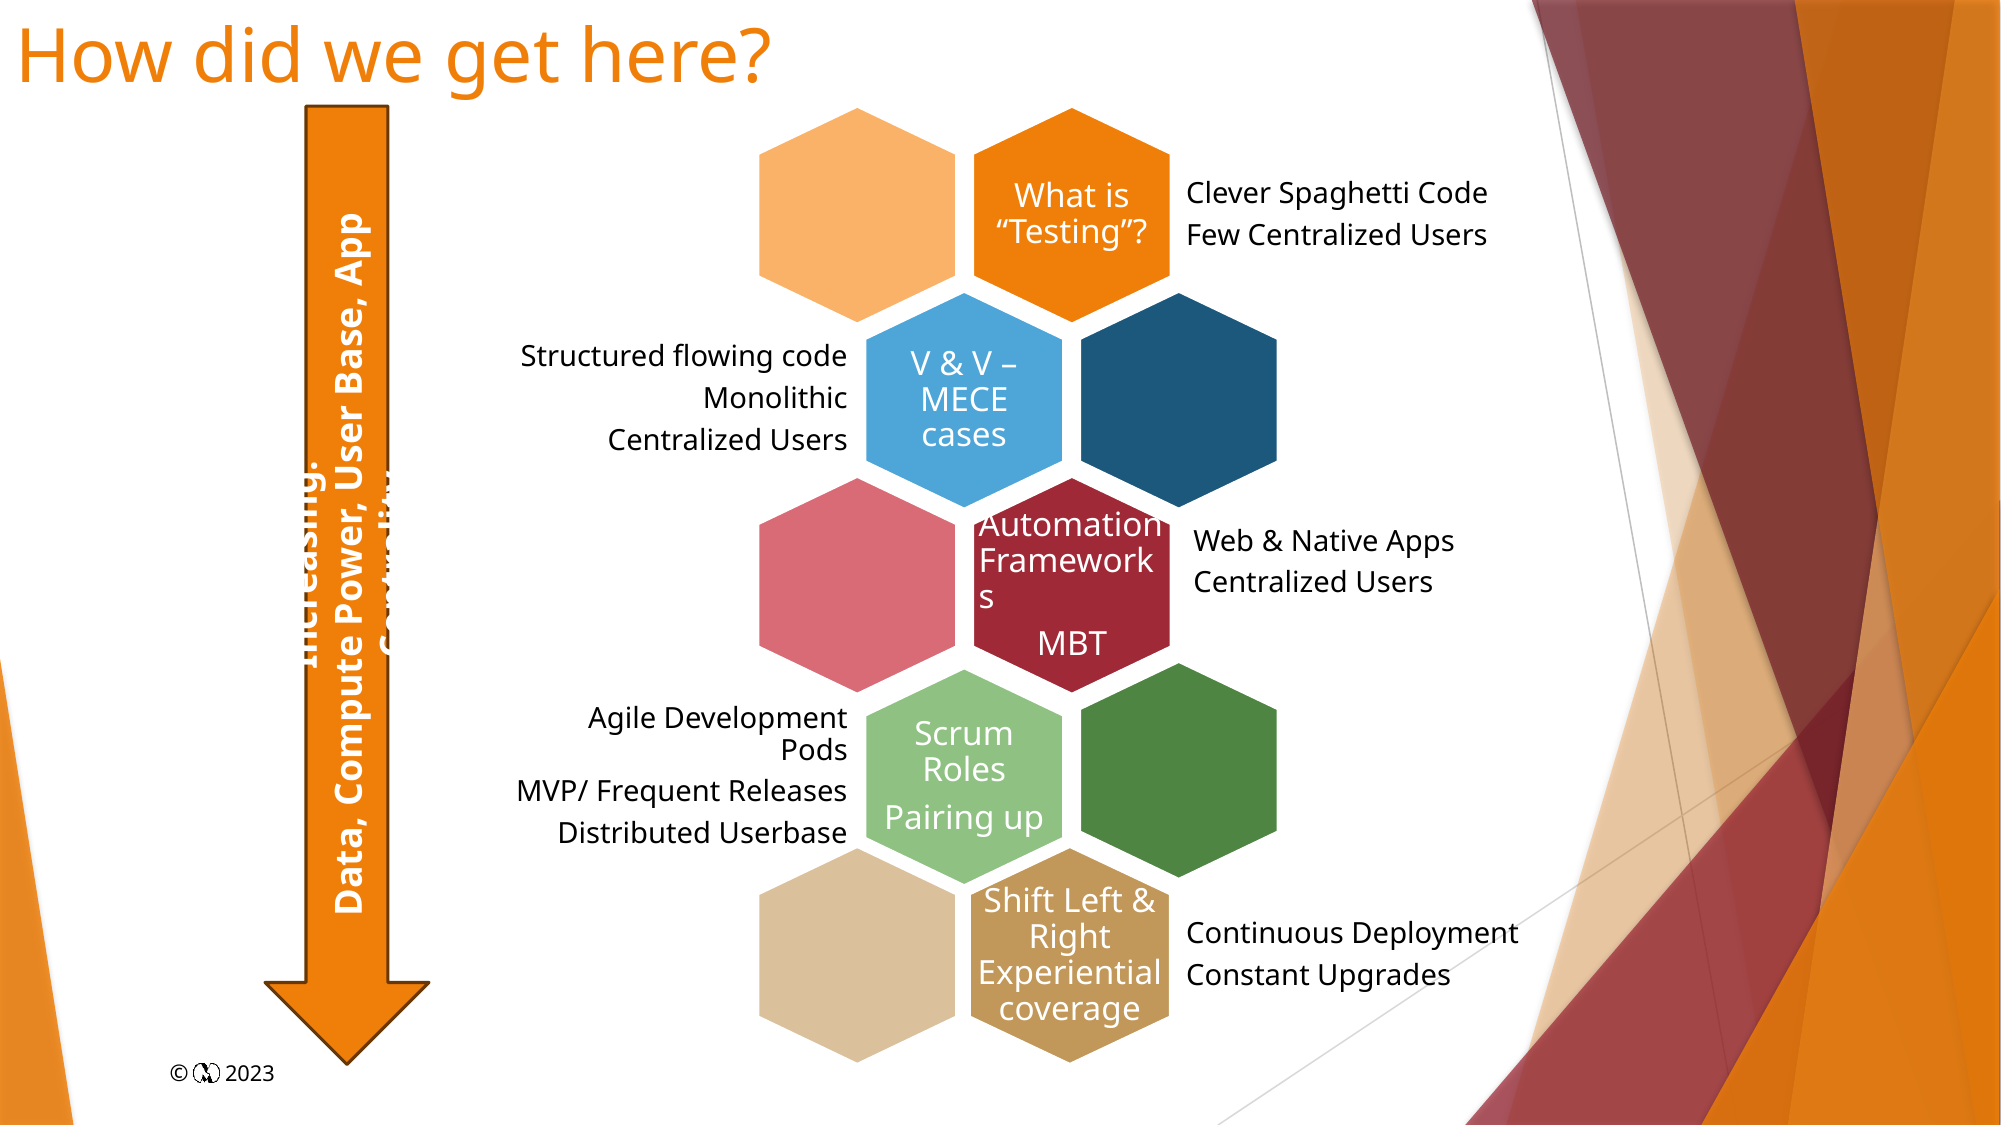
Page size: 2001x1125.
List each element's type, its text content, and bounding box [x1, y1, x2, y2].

text_box Increasing: Data, Compute Power, User Base, App Centrality [263, 104, 431, 1066]
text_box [454, 105, 1546, 1065]
title How did we get here? [0, 0, 1725, 218]
picture [192, 1062, 220, 1083]
